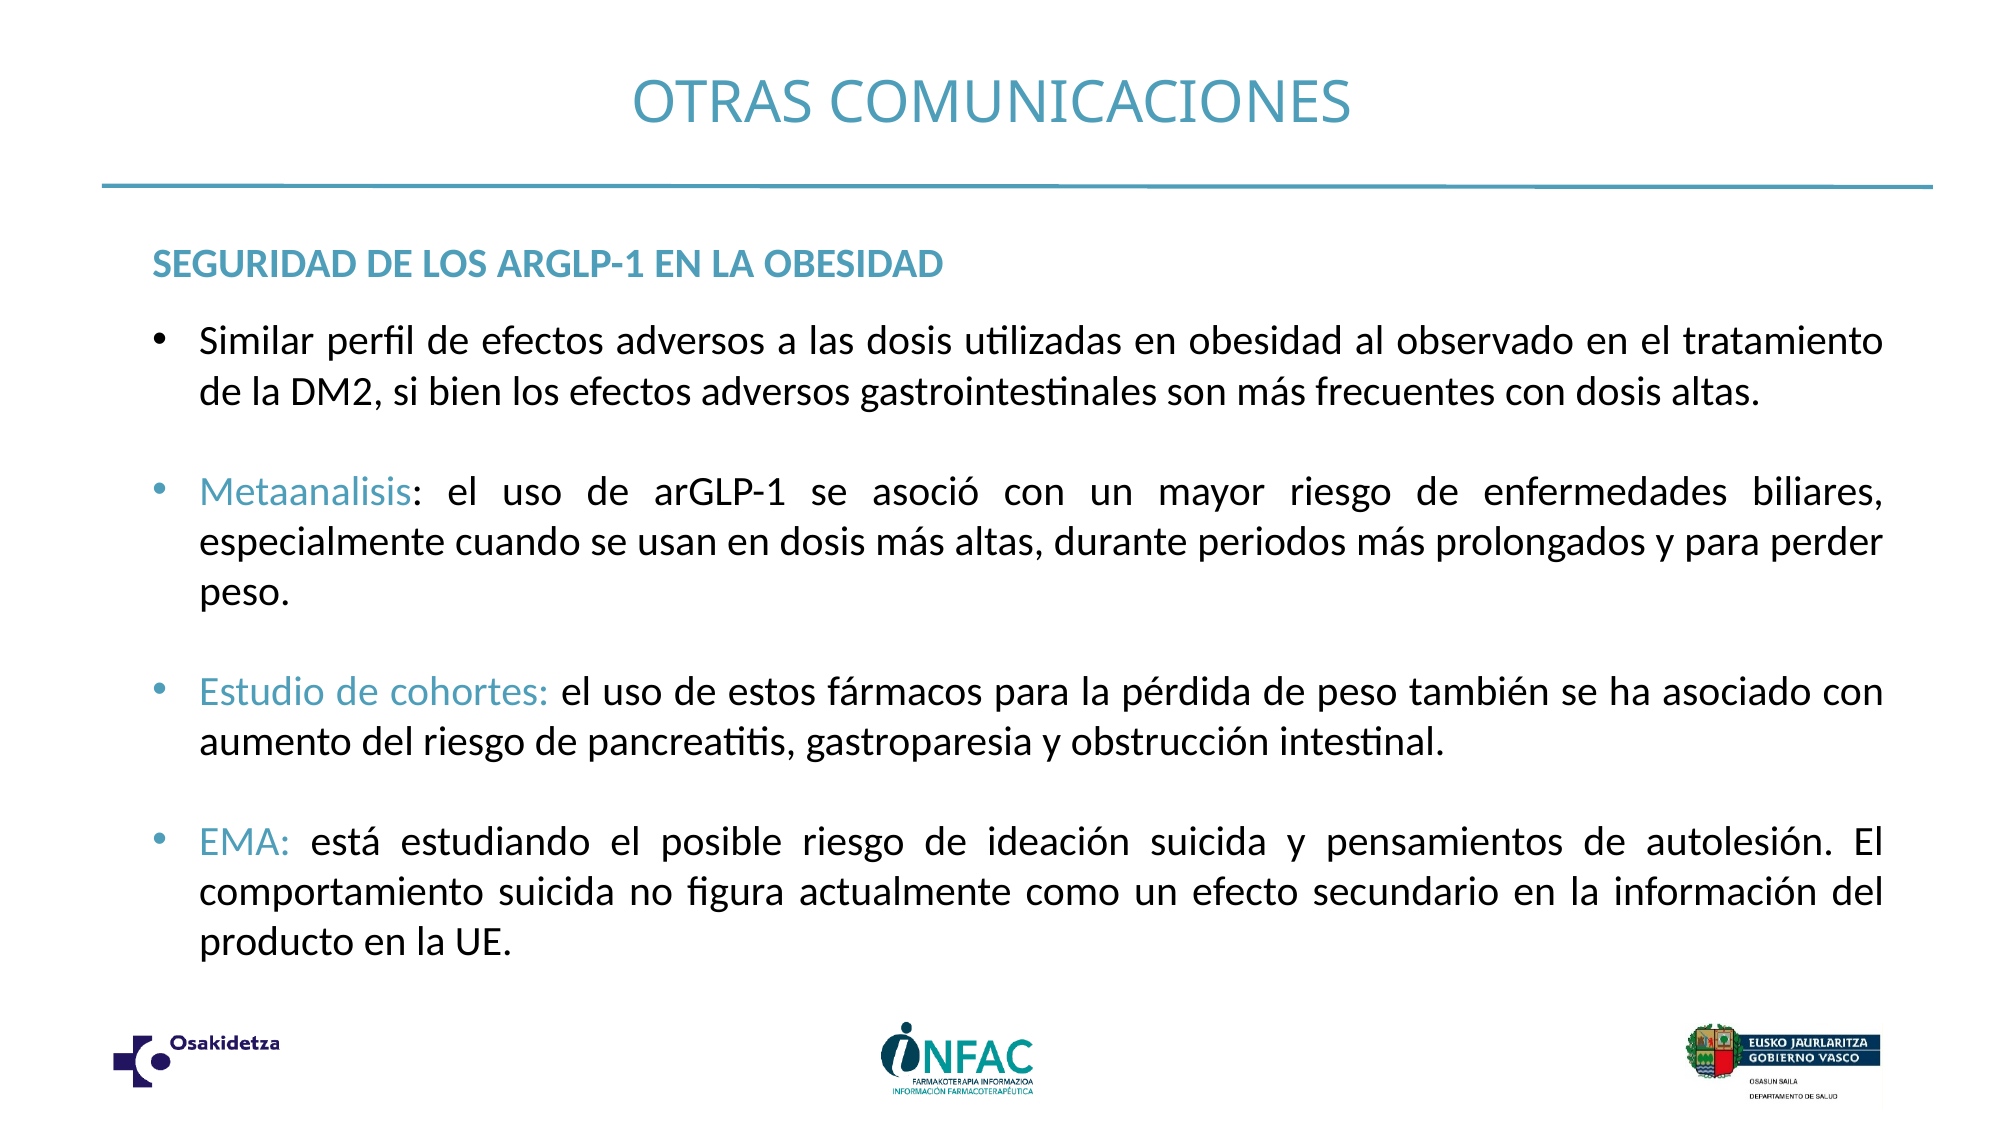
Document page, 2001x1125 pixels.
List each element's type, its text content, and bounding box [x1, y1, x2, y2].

text_box SEGURIDAD DE LOS ARGLP-1 EN LA OBESIDAD Similar perfil de efectos adversos a las dosis utilizadas en obesidad al observado en el tratamiento de la DM2, si bien los efectos adversos gastrointestinales son más frecuentes con dosis altas. Metaanalisis: el uso de arGLP-1 se asoció con un mayor riesgo de enfermedades biliares, especialmente cuando se usan en dosis más altas, durante periodos más prolongados y para perder peso. Estudio de cohortes: el uso de estos fármacos para la pérdida de peso también se ha asociado con aumento del riesgo de pancreatitis, gastroparesia y obstrucción intestinal. EMA: está estudiando el posible riesgo de ideación suicida y pensamientos de autolesión. El comportamiento suicida no figura actualmente como un efecto secundario en la información del producto en la UE. [137, 228, 1900, 1125]
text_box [101, 1014, 1883, 1110]
title OTRAS COMUNICACIONES [137, 43, 1863, 164]
